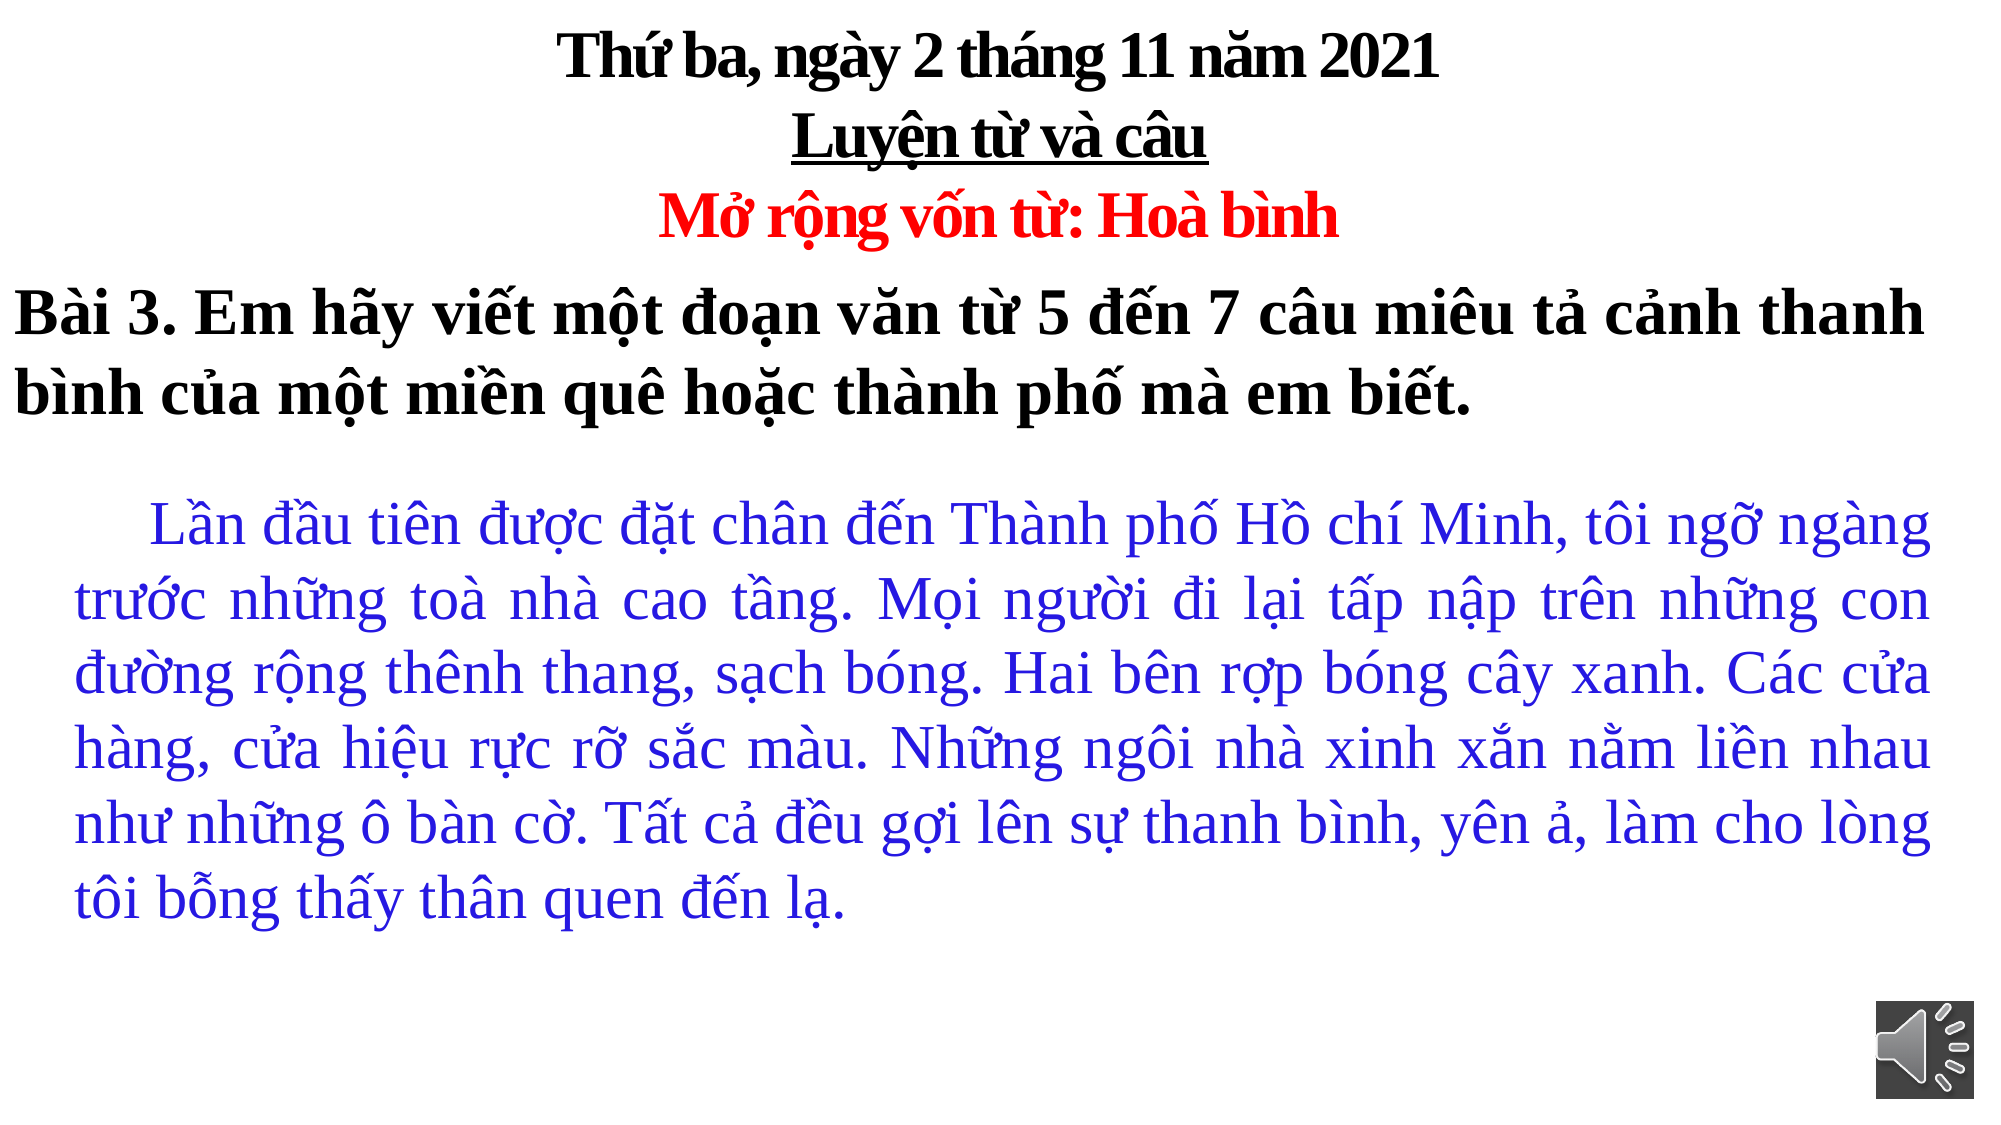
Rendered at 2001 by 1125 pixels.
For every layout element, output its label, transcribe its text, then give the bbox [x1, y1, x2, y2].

picture [1874, 999, 1975, 1100]
text_box Thứ ba, ngày 2 tháng 11 năm 2021 Luyện từ và câu Mở rộng vốn từ: Hoà bình [0, 3, 2000, 258]
text_box Lần đầu tiên được đặt chân đến Thành phố Hồ chí Minh, tôi ngỡ ngàng trước những toà nhà cao tầng. Mọi người đi lại tấp nập trên những con đường rộng thênh thang, sạch bóng. Hai bên rợp bóng cây xanh. Các cửa hàng, cửa hiệu rực rỡ sắc màu. Những ngôi nhà xinh xắn nằm liền nhau như những ô bàn cờ. Tất cả đều gợi lên sự thanh bình, yên ả, làm cho lòng tôi bỗng thấy thân quen đến lạ. [0, 474, 1948, 939]
text_box Bài 3. Em hãy viết một đoạn văn từ 5 đến 7 câu miêu tả cảnh thanh bình của một miền quê hoặc thành phố mà em biết. [0, 260, 2000, 436]
